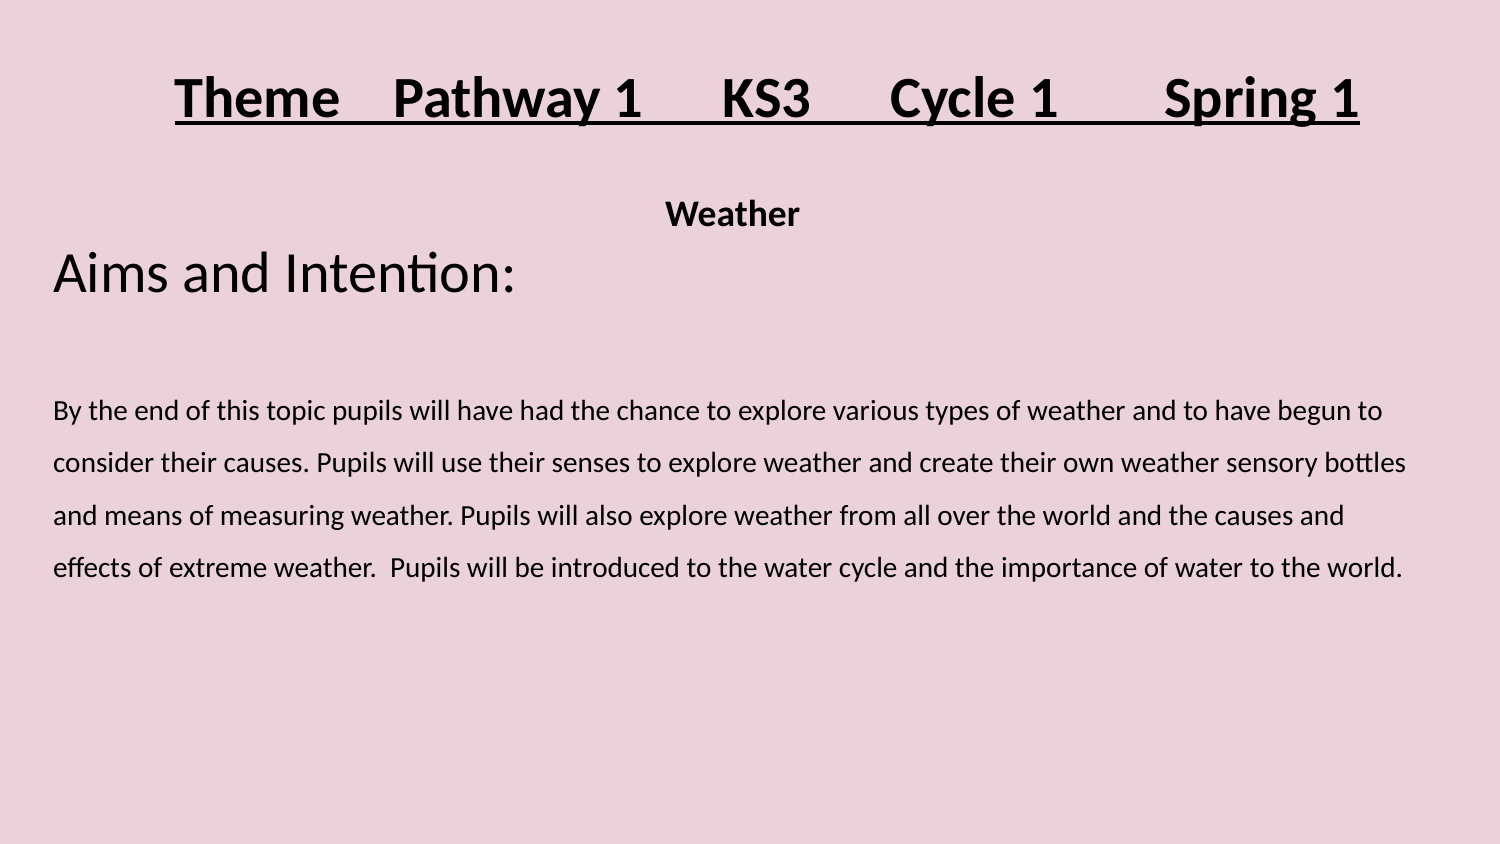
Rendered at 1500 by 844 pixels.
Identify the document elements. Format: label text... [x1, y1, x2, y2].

text_box Weather Aims and Intention: By the end of this topic pupils will have had the chance to explore various types of weather and to have begun to consider their causes. Pupils will use their senses to explore weather and create their own weather sensory bottles and means of measuring weather. Pupils will also explore weather from all over the world and the causes and effects of extreme weather. Pupils will be introduced to the water cycle and the importance of water to the world. [38, 158, 1436, 622]
text_box Theme Pathway 1 KS3 Cycle 1 Spring 1 [68, 43, 1467, 138]
